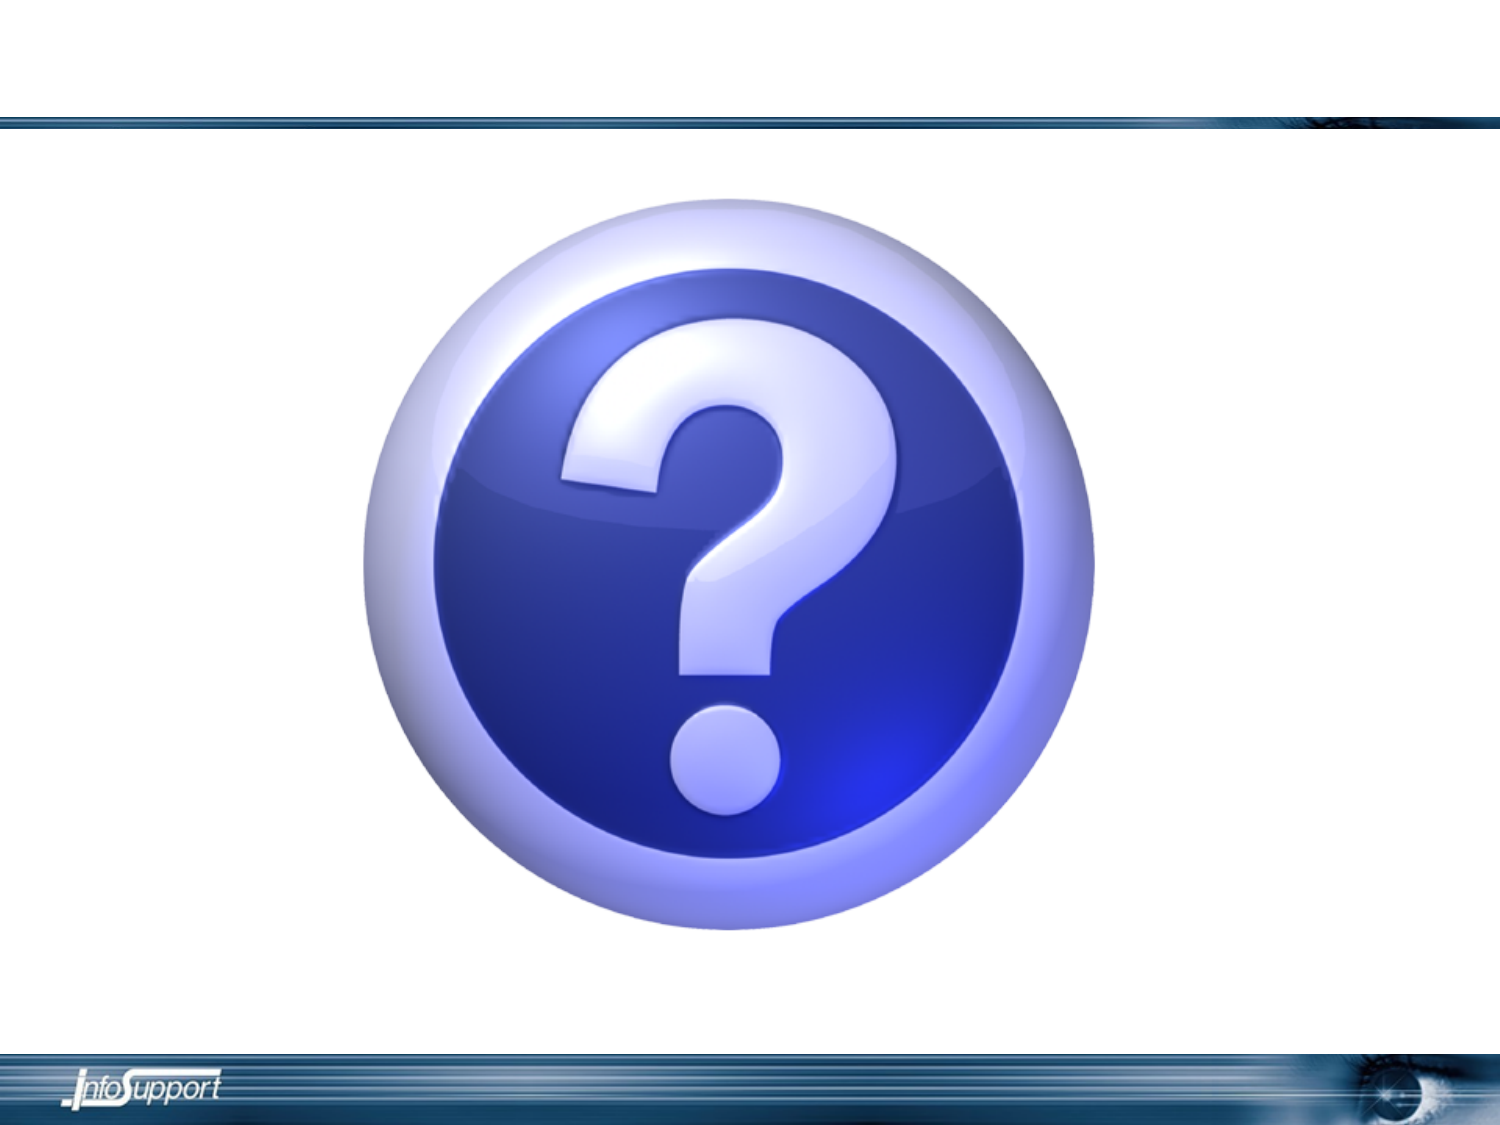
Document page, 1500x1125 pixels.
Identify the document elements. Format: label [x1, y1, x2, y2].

picture [0, 117, 1500, 129]
picture [0, 1054, 1500, 1125]
picture [317, 183, 1136, 960]
